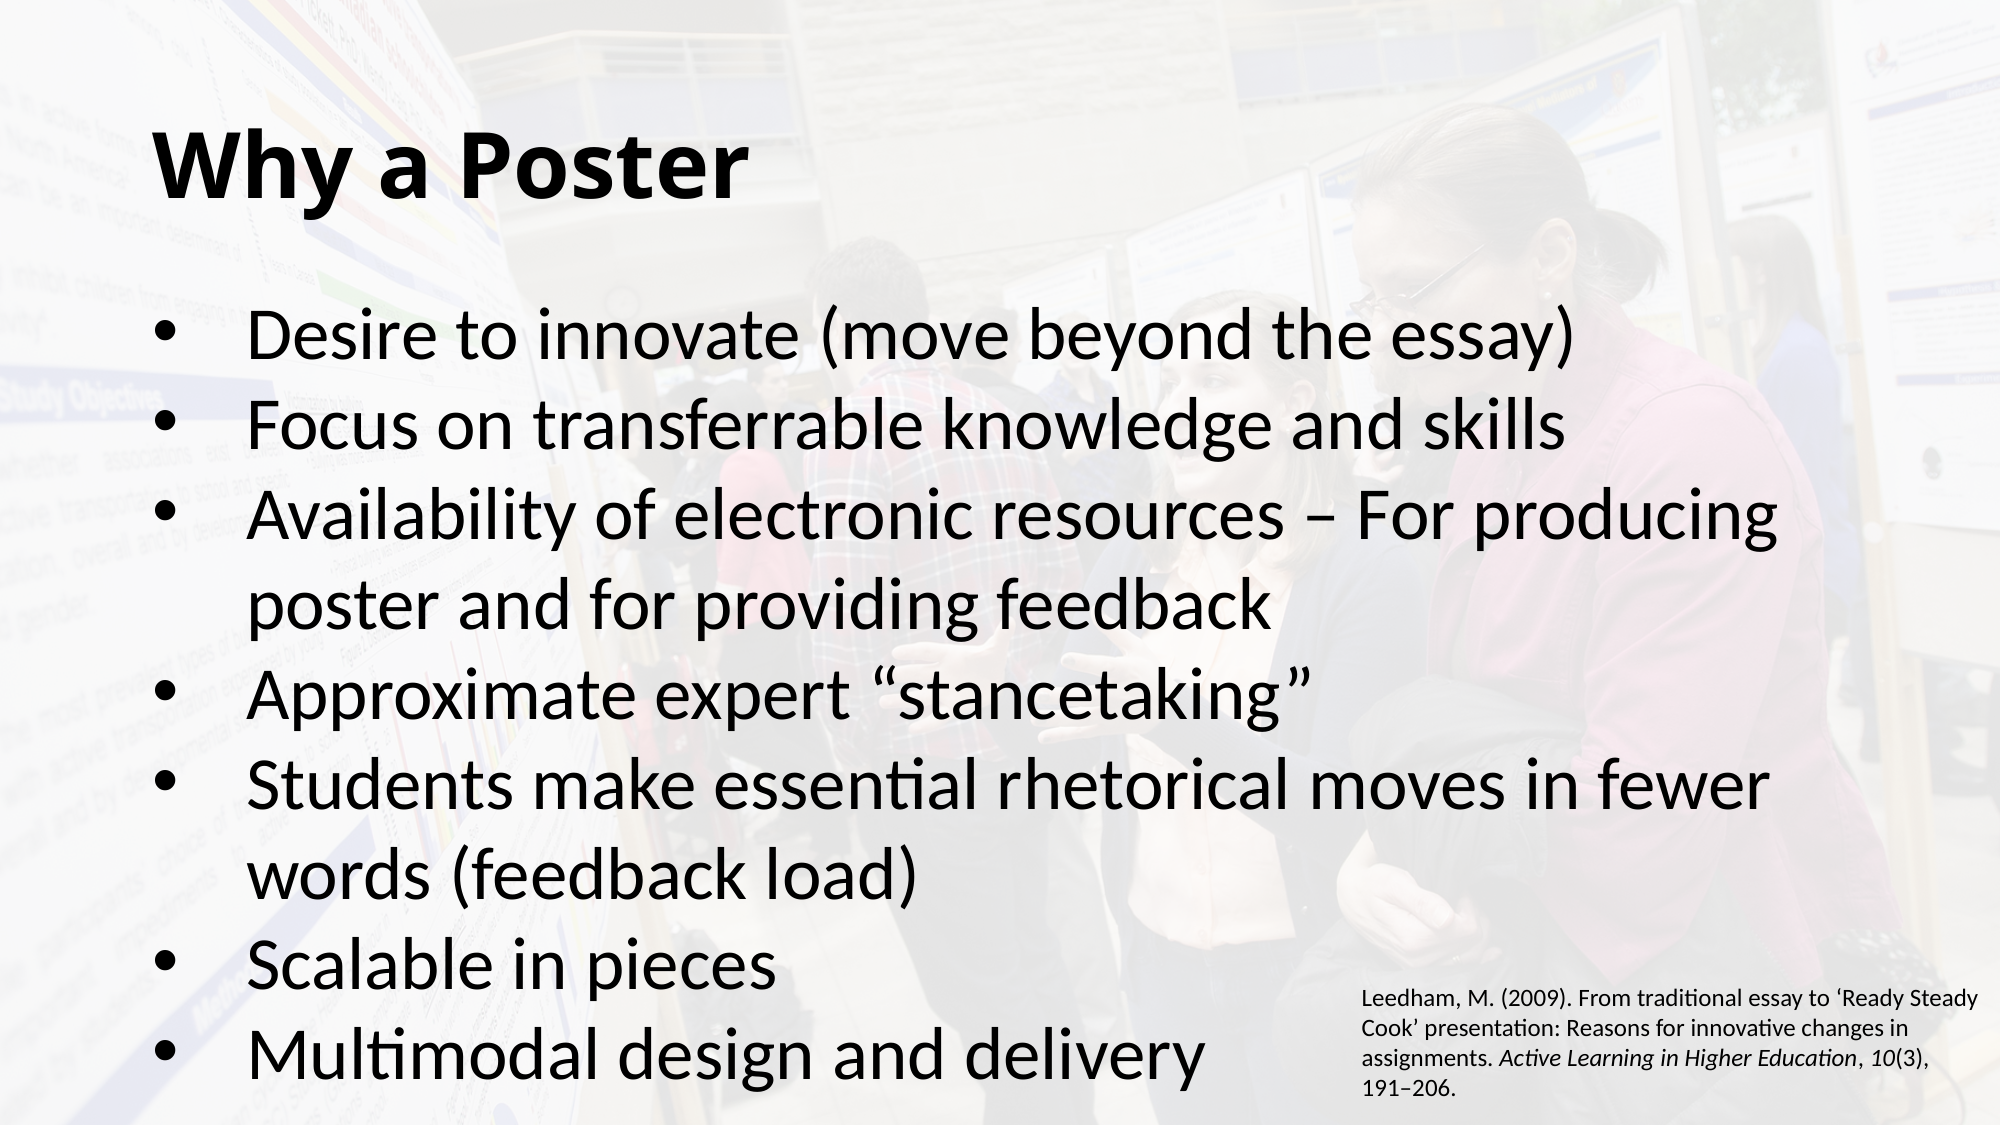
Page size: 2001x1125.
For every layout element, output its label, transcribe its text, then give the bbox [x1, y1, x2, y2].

text_box Leedham, M. (2009). From traditional essay to ‘Ready Steady Cook’ presentation: Reasons for innovative changes in assignments. Active Learning in Higher Education, 10(3), 191–206. [1346, 973, 2000, 1109]
text_box Desire to innovate (move beyond the essay) Focus on transferrable knowledge and skills Availability of electronic resources – For producing poster and for providing feedback Approximate expert “stancetaking” Students make essential rhetorical moves in fewer words (feedback load) Scalable in pieces Multimodal design and delivery [137, 277, 1969, 1102]
title Why a Poster [137, 59, 1863, 277]
